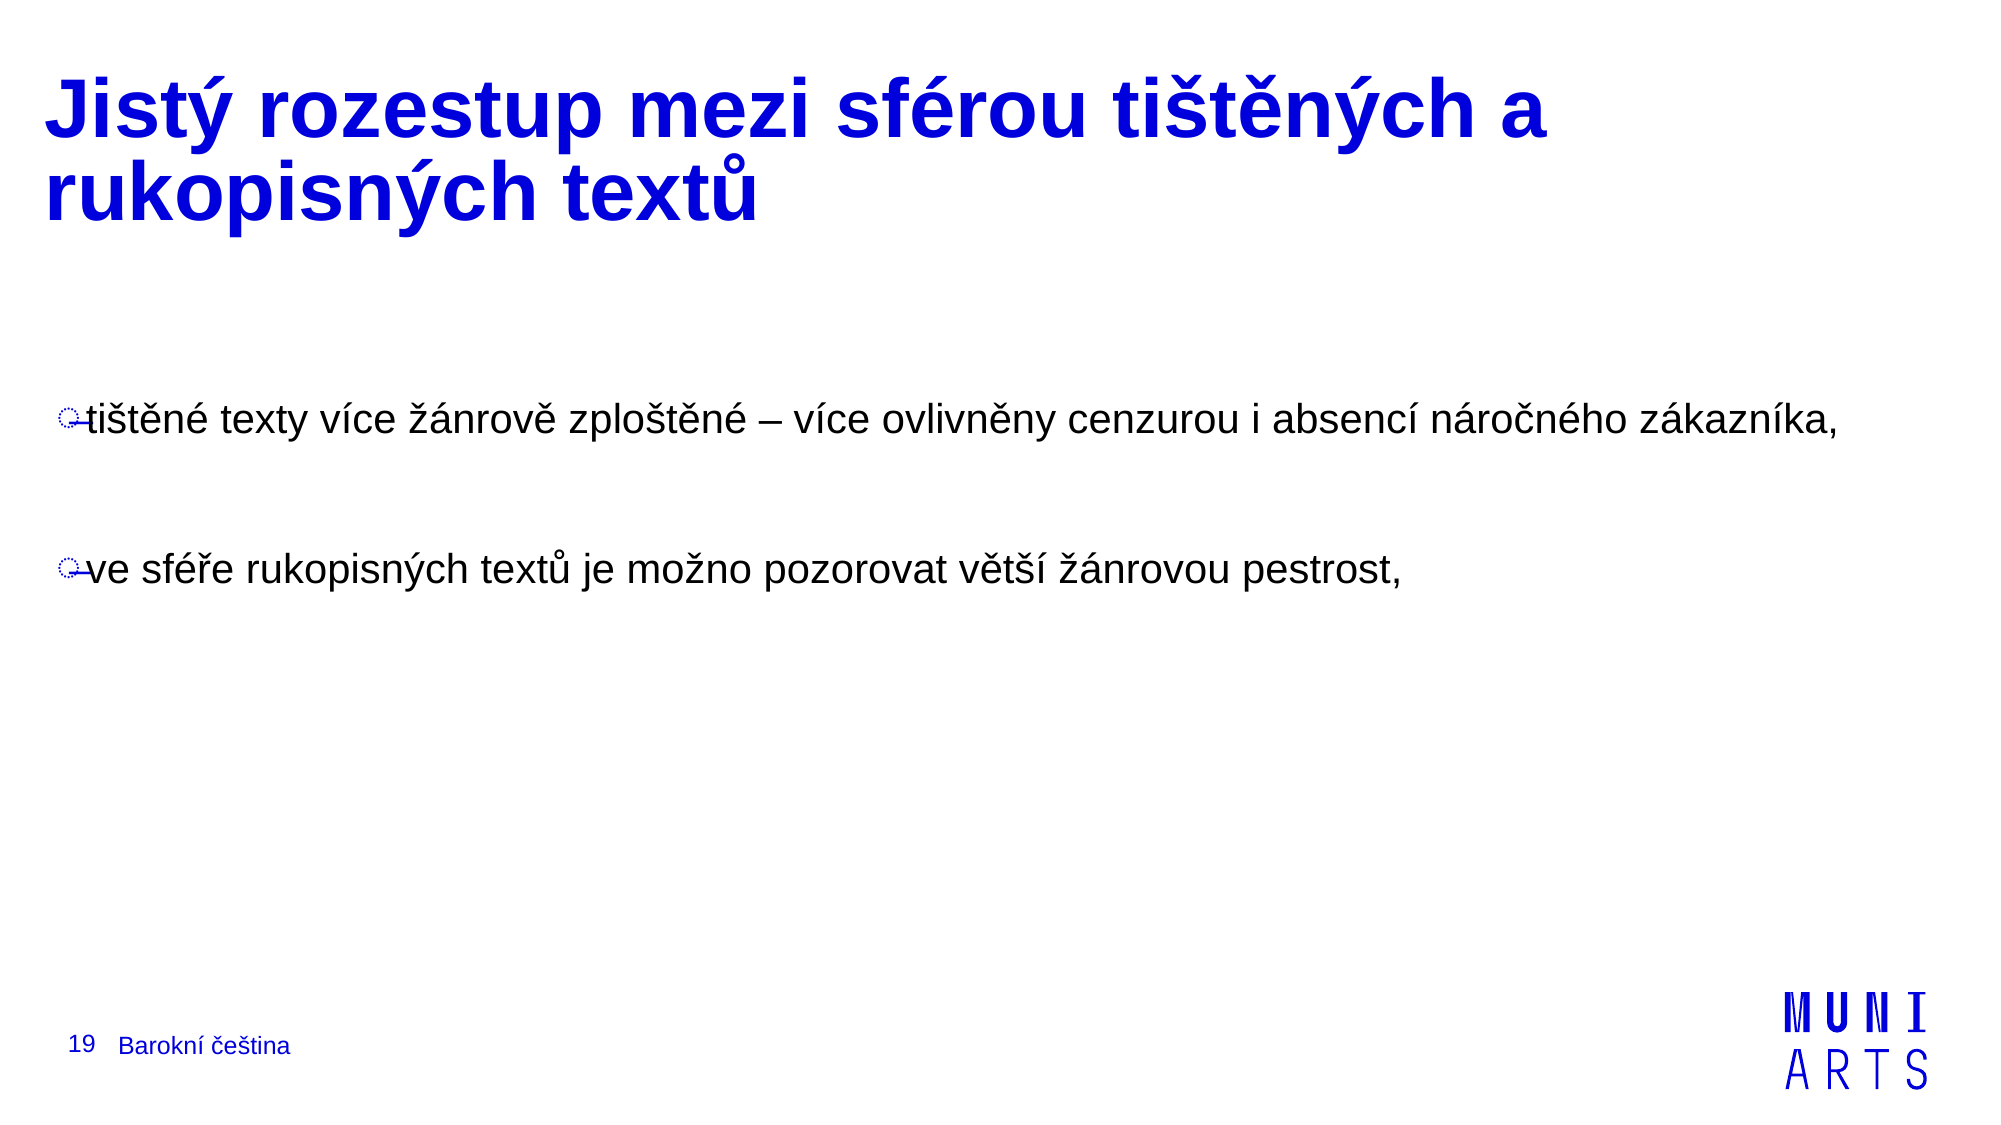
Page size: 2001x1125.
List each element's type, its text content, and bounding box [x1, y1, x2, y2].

footer Barokní čeština [118, 1023, 1418, 1066]
title Jistý rozestup mezi sférou tištěných a rukopisných textů [44, 70, 1878, 191]
slide_number 19 [67, 1021, 110, 1063]
list tištěné texty více žánrově zploštěné – více ovlivněny cenzurou i absencí náročného zákazníka, ve sféře rukopisných textů je možno pozorovat větší žánrovou pestrost, [44, 391, 1950, 945]
